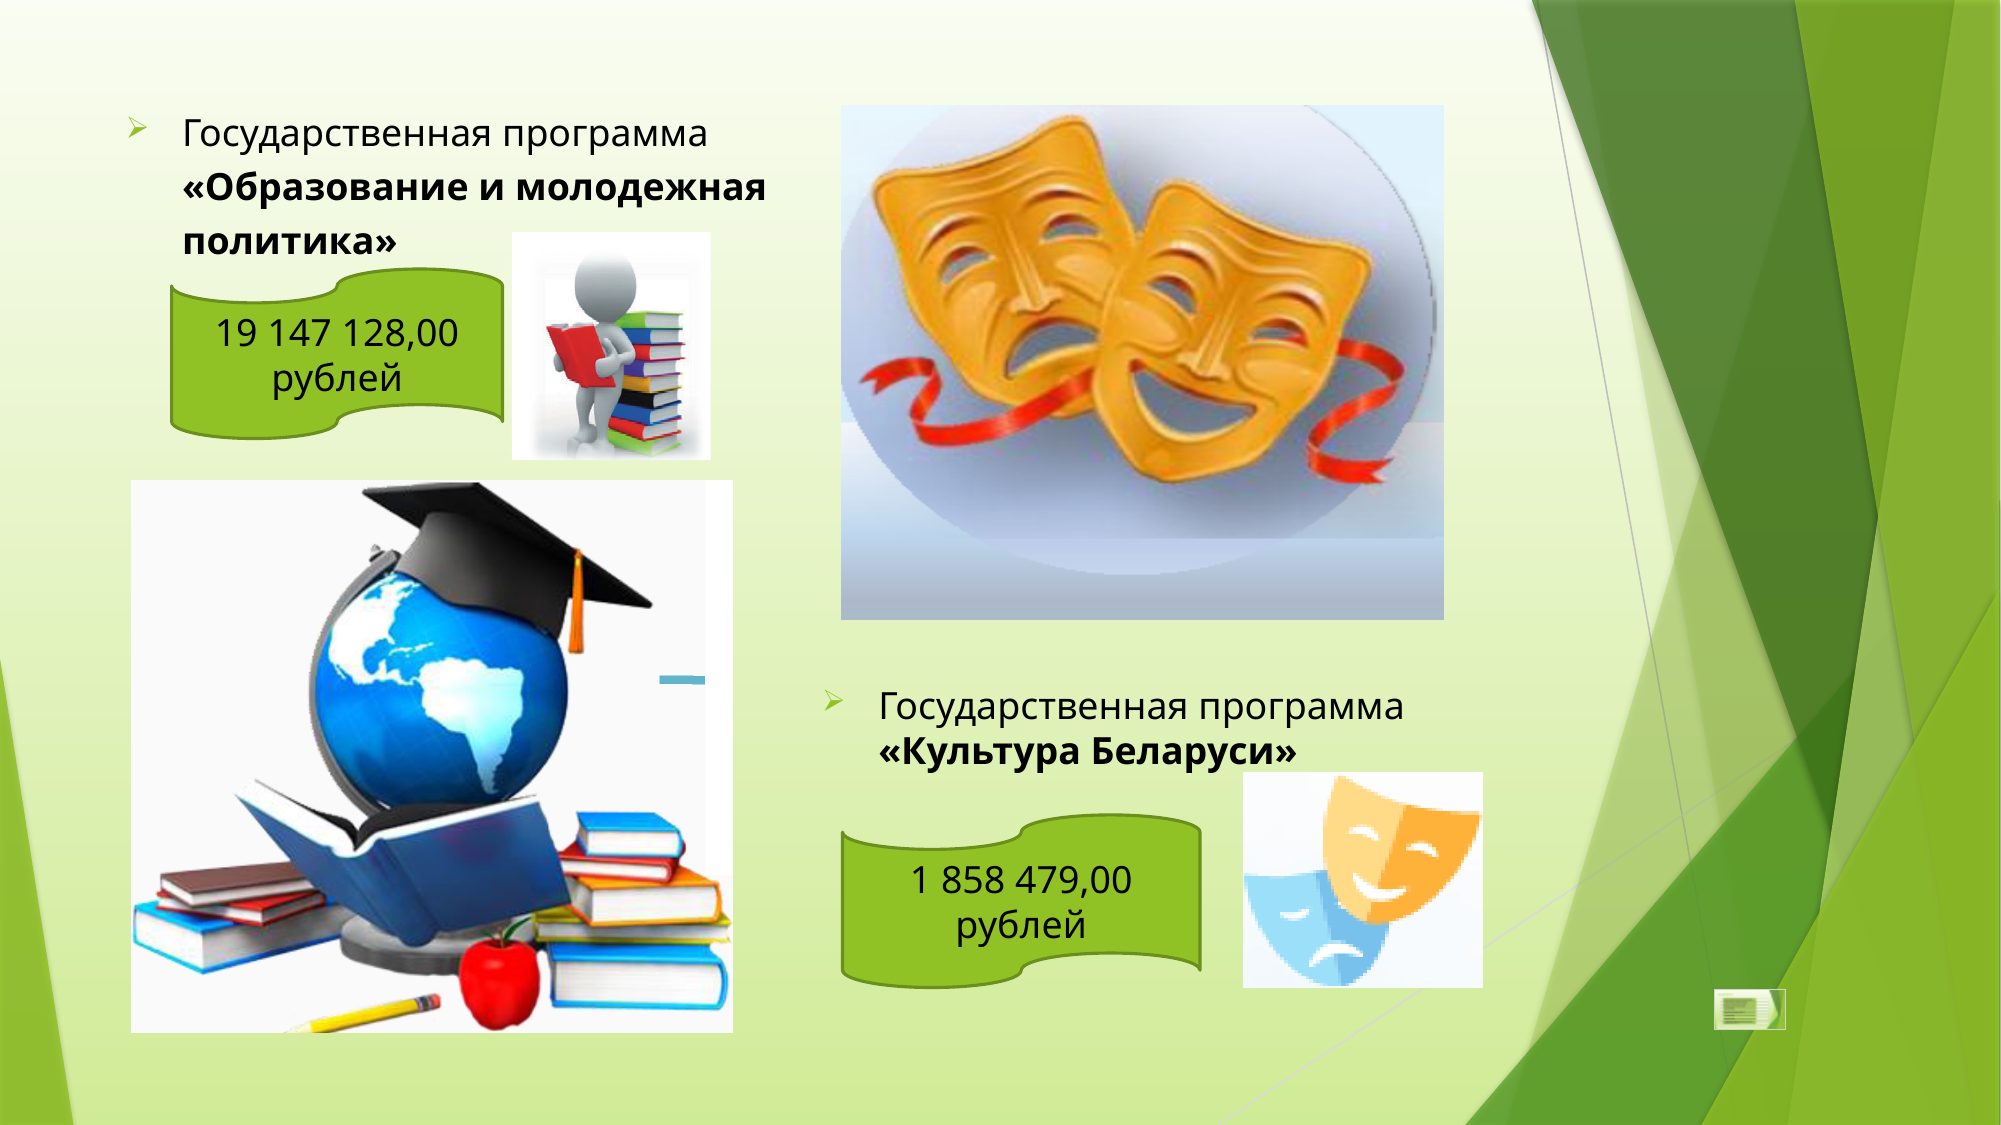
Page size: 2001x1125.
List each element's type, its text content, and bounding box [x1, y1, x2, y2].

picture [130, 480, 734, 1033]
picture [1715, 990, 1785, 1029]
text_box 19 147 128,00 рублей [170, 267, 505, 441]
picture [841, 104, 1444, 620]
picture [1242, 771, 1484, 989]
text_box Государственная программа «Образование и молодежная политика» [111, 92, 808, 505]
text_box Государственная программа «Культура Беларуси» [807, 674, 1530, 988]
text_box 1 858 479,00 рублей [840, 813, 1202, 990]
picture [511, 231, 712, 461]
